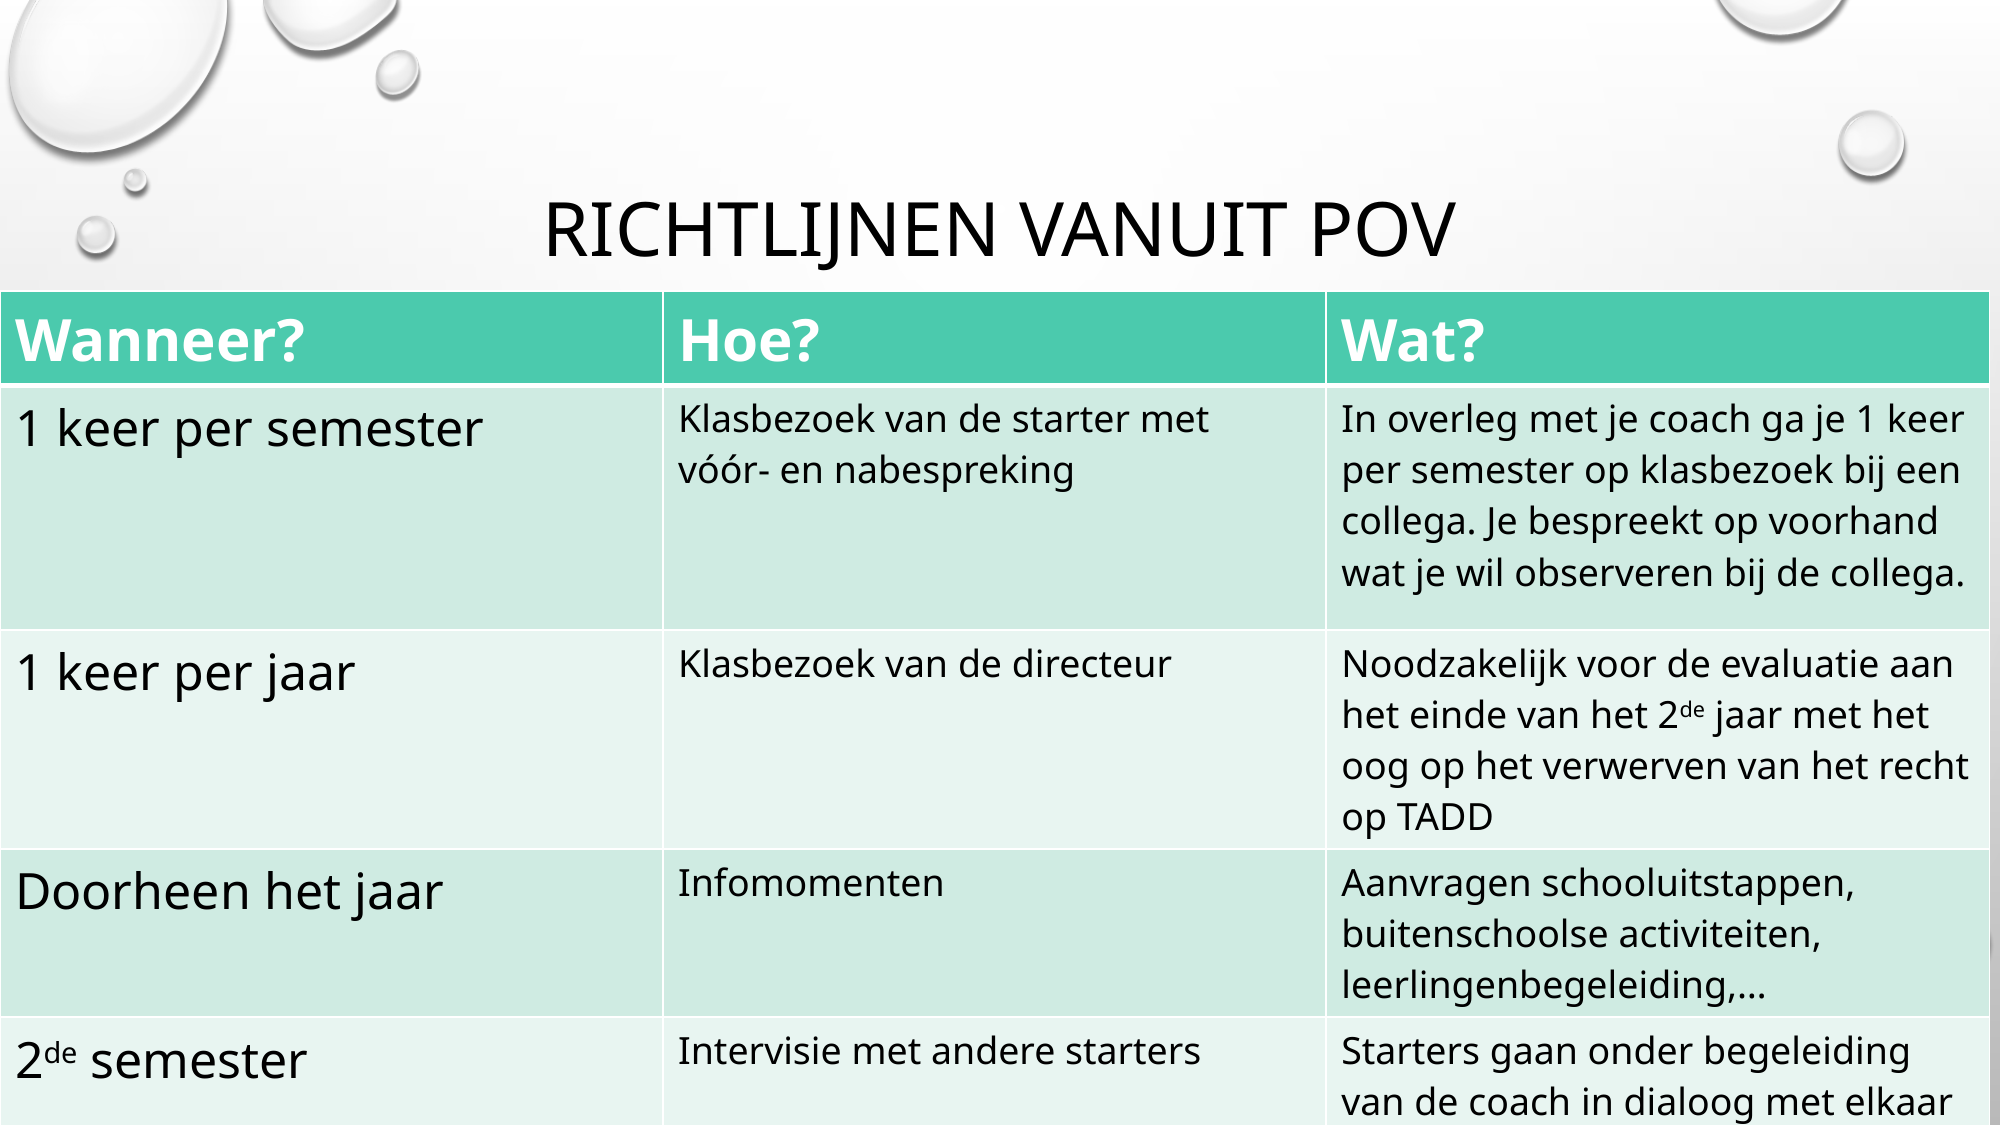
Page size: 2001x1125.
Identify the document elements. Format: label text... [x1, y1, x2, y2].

table_cell Doorheen het jaar [1, 850, 662, 1016]
table_cell 1 keer per jaar [1, 631, 662, 848]
table_cell Klasbezoek van de directeur [664, 631, 1325, 848]
table_cell Noodzakelijk voor de evaluatie aan het einde van het 2de jaar met het oog op het verwerven van het recht op TADD [1327, 631, 1989, 848]
table_cell Infomomenten [664, 850, 1325, 1016]
table_header Hoe? [664, 292, 1325, 383]
table_cell Starters gaan onder begeleiding van de coach in dialoog met elkaar nav. een zelf ingebrachte visie. [1327, 1018, 1989, 1125]
table_cell 1 keer per semester [1, 388, 662, 629]
table_header Wanneer? [1, 292, 662, 383]
table_header Wat? [1327, 292, 1989, 383]
title Richtlijnen vanuit pov [149, 101, 1851, 290]
table_cell 2de semester [1, 1018, 662, 1125]
table_cell Intervisie met andere starters [664, 1018, 1325, 1125]
picture [0, 0, 2000, 1125]
table_cell Aanvragen schooluitstappen, buitenschoolse activiteiten, leerlingenbegeleiding,… [1327, 850, 1989, 1016]
table_cell In overleg met je coach ga je 1 keer per semester op klasbezoek bij een collega. Je bespreekt op voorhand wat je wil observeren bij de collega. [1327, 388, 1989, 629]
table_cell Klasbezoek van de starter met vóór- en nabespreking [664, 388, 1325, 629]
